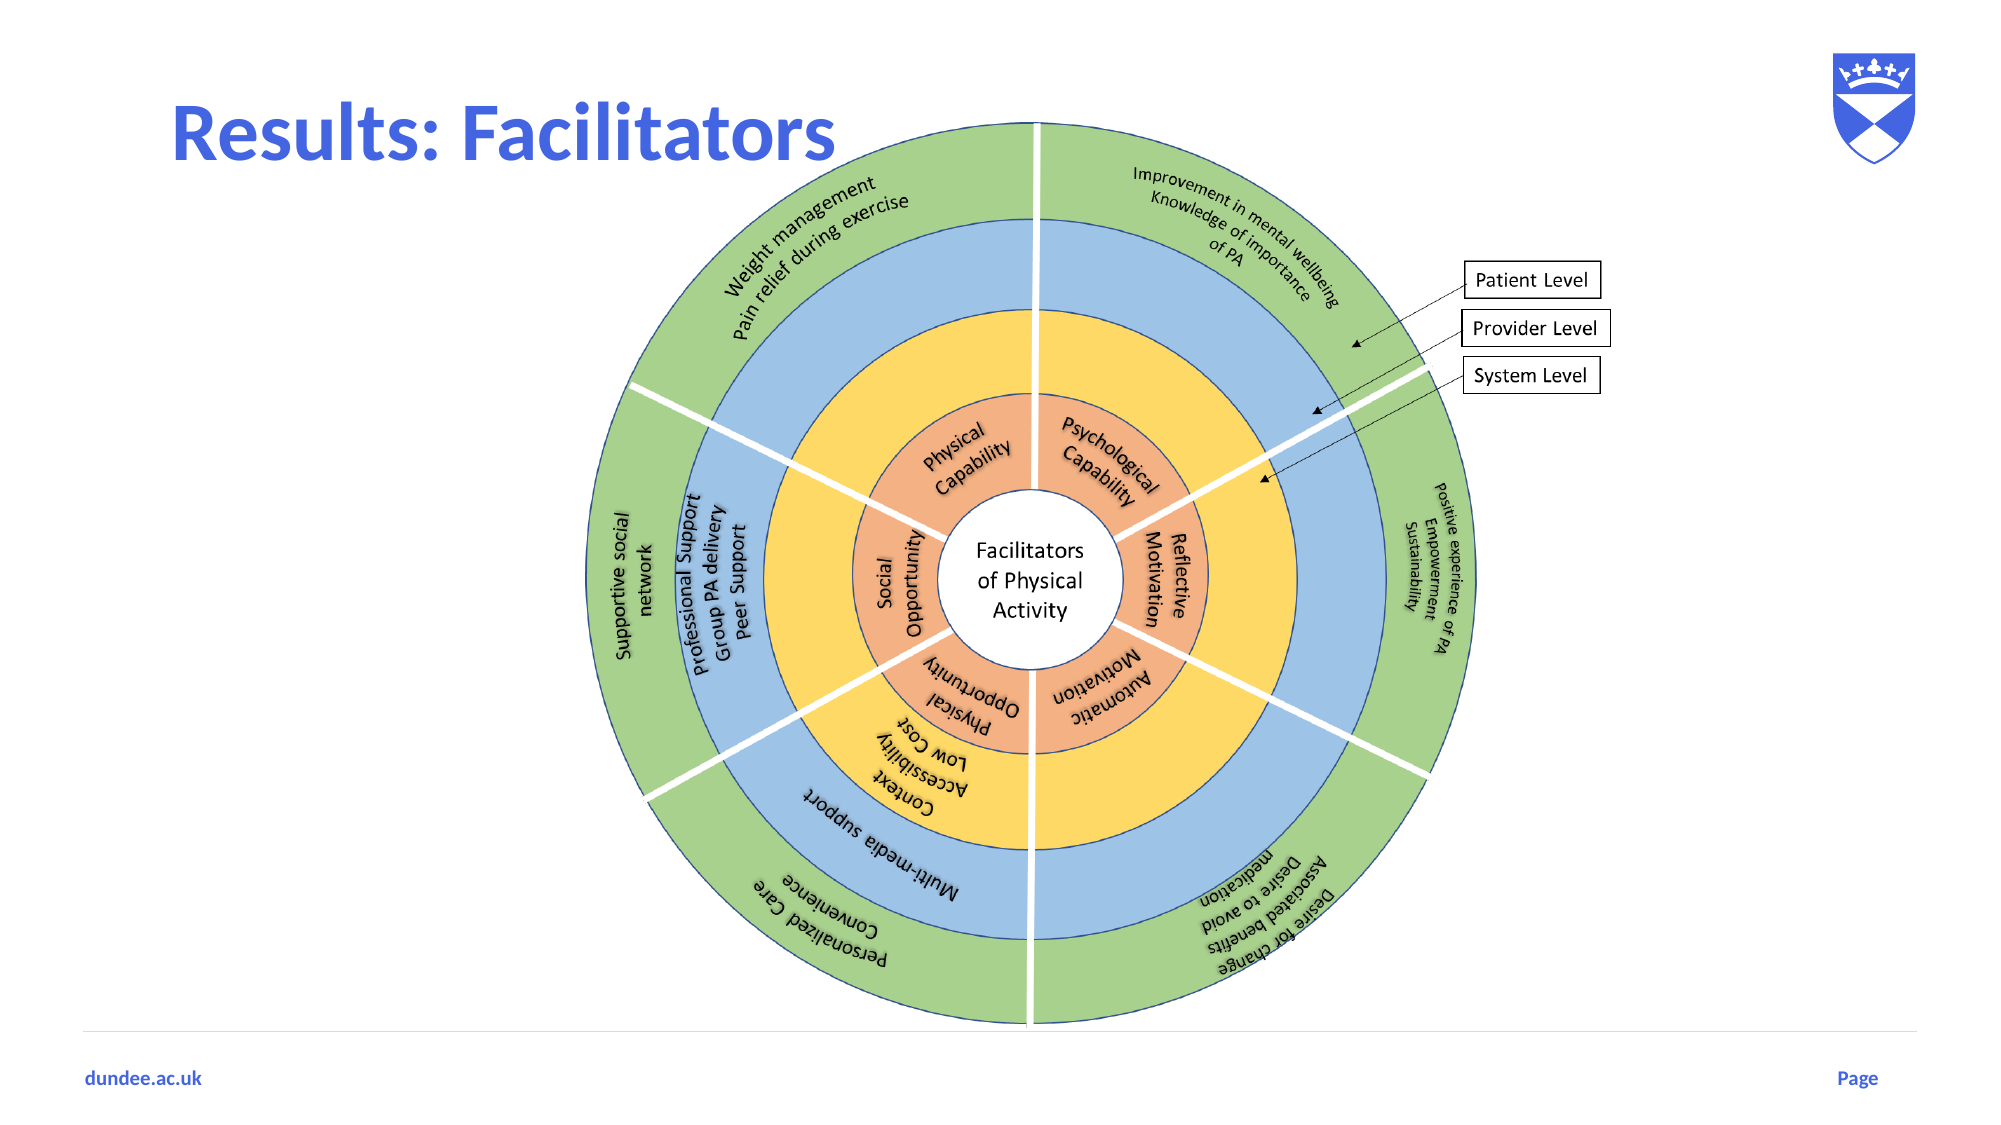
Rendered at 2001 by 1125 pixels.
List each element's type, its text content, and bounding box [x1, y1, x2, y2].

title Results: Facilitators [171, 42, 1522, 231]
picture [585, 121, 1611, 1031]
